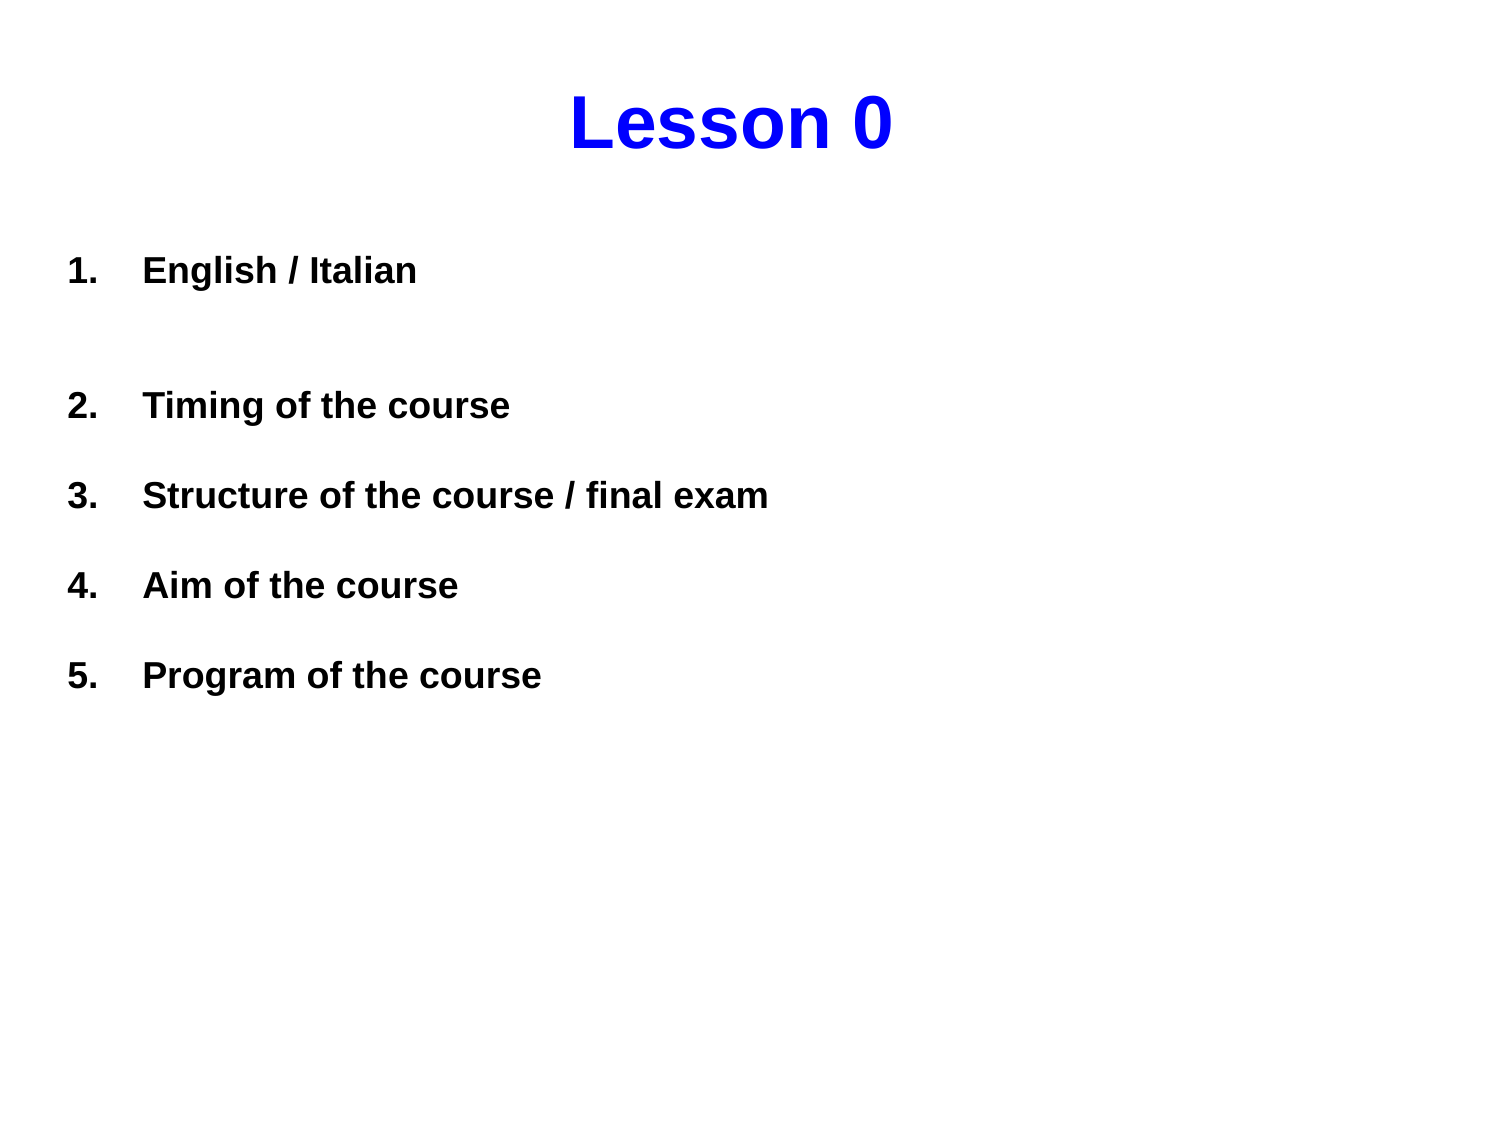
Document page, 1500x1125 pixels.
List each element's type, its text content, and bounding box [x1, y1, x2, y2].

text_box Lesson 0 [41, 66, 1424, 172]
text_box English / Italian Timing of the course Structure of the course / final exam Aim of the course Program of the course [59, 238, 1425, 748]
